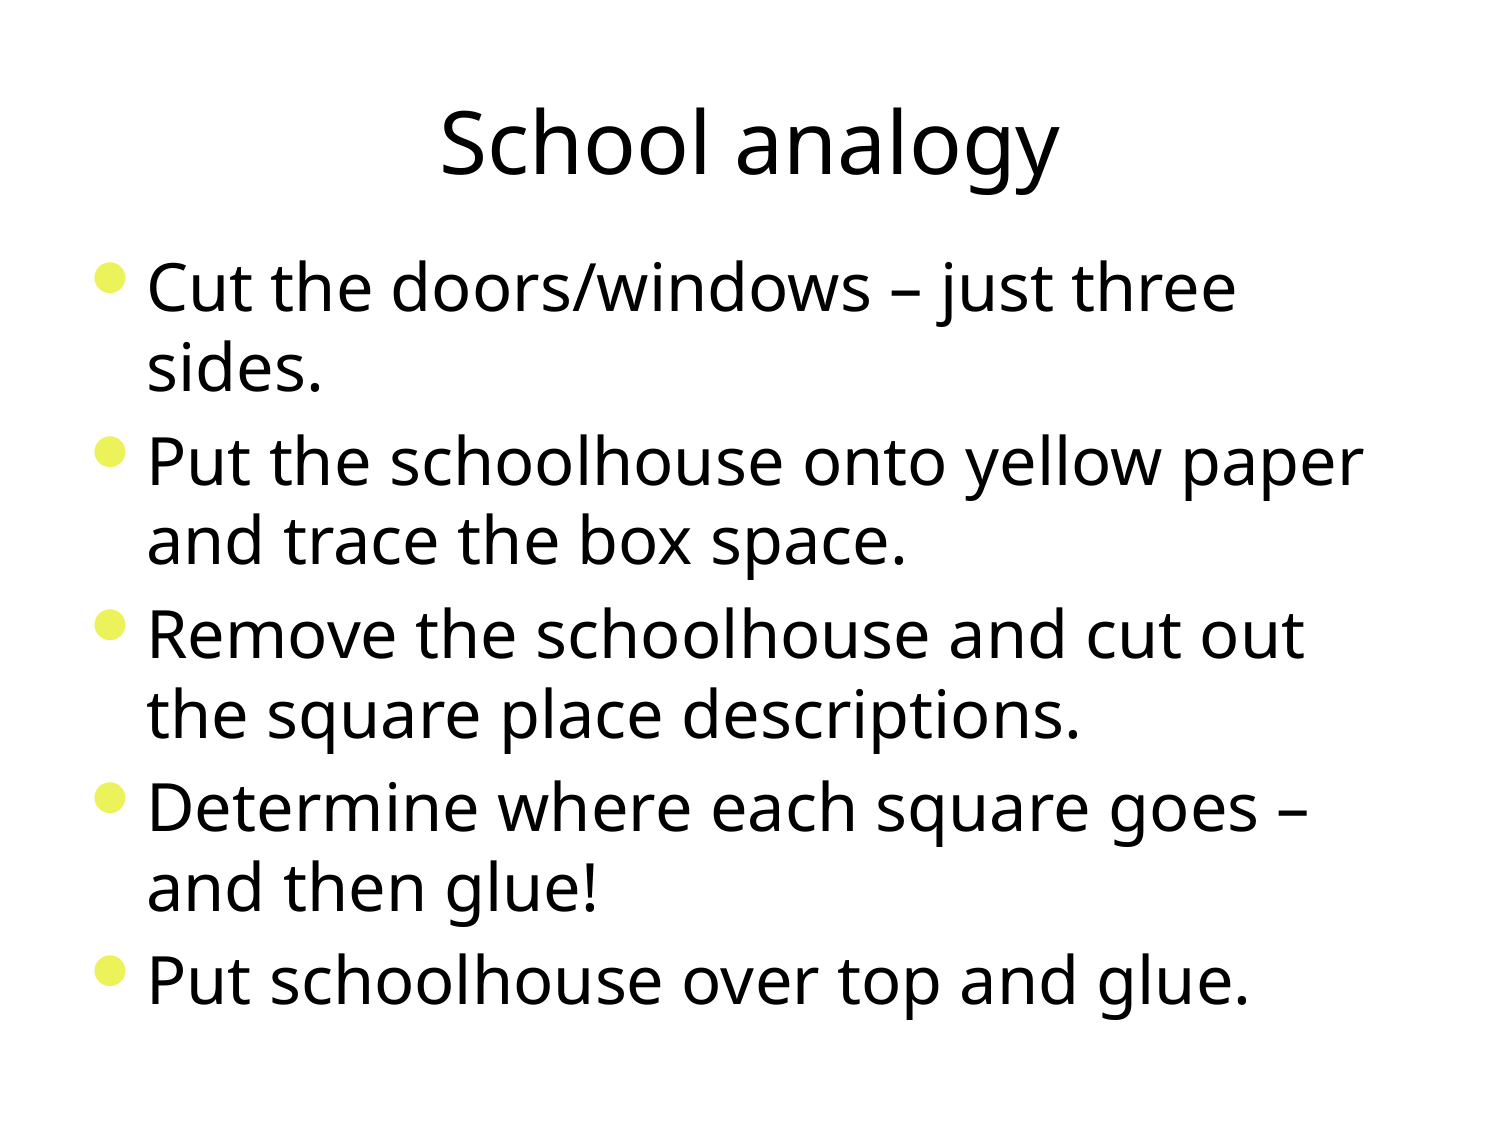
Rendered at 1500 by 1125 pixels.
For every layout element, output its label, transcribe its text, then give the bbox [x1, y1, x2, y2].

list Cut the doors/windows – just three sides. Put the schoolhouse onto yellow paper and trace the box space. Remove the schoolhouse and cut out the square place descriptions. Determine where each square goes – and then glue! Put schoolhouse over top and glue. [74, 237, 1426, 981]
title School analogy [74, 45, 1426, 233]
